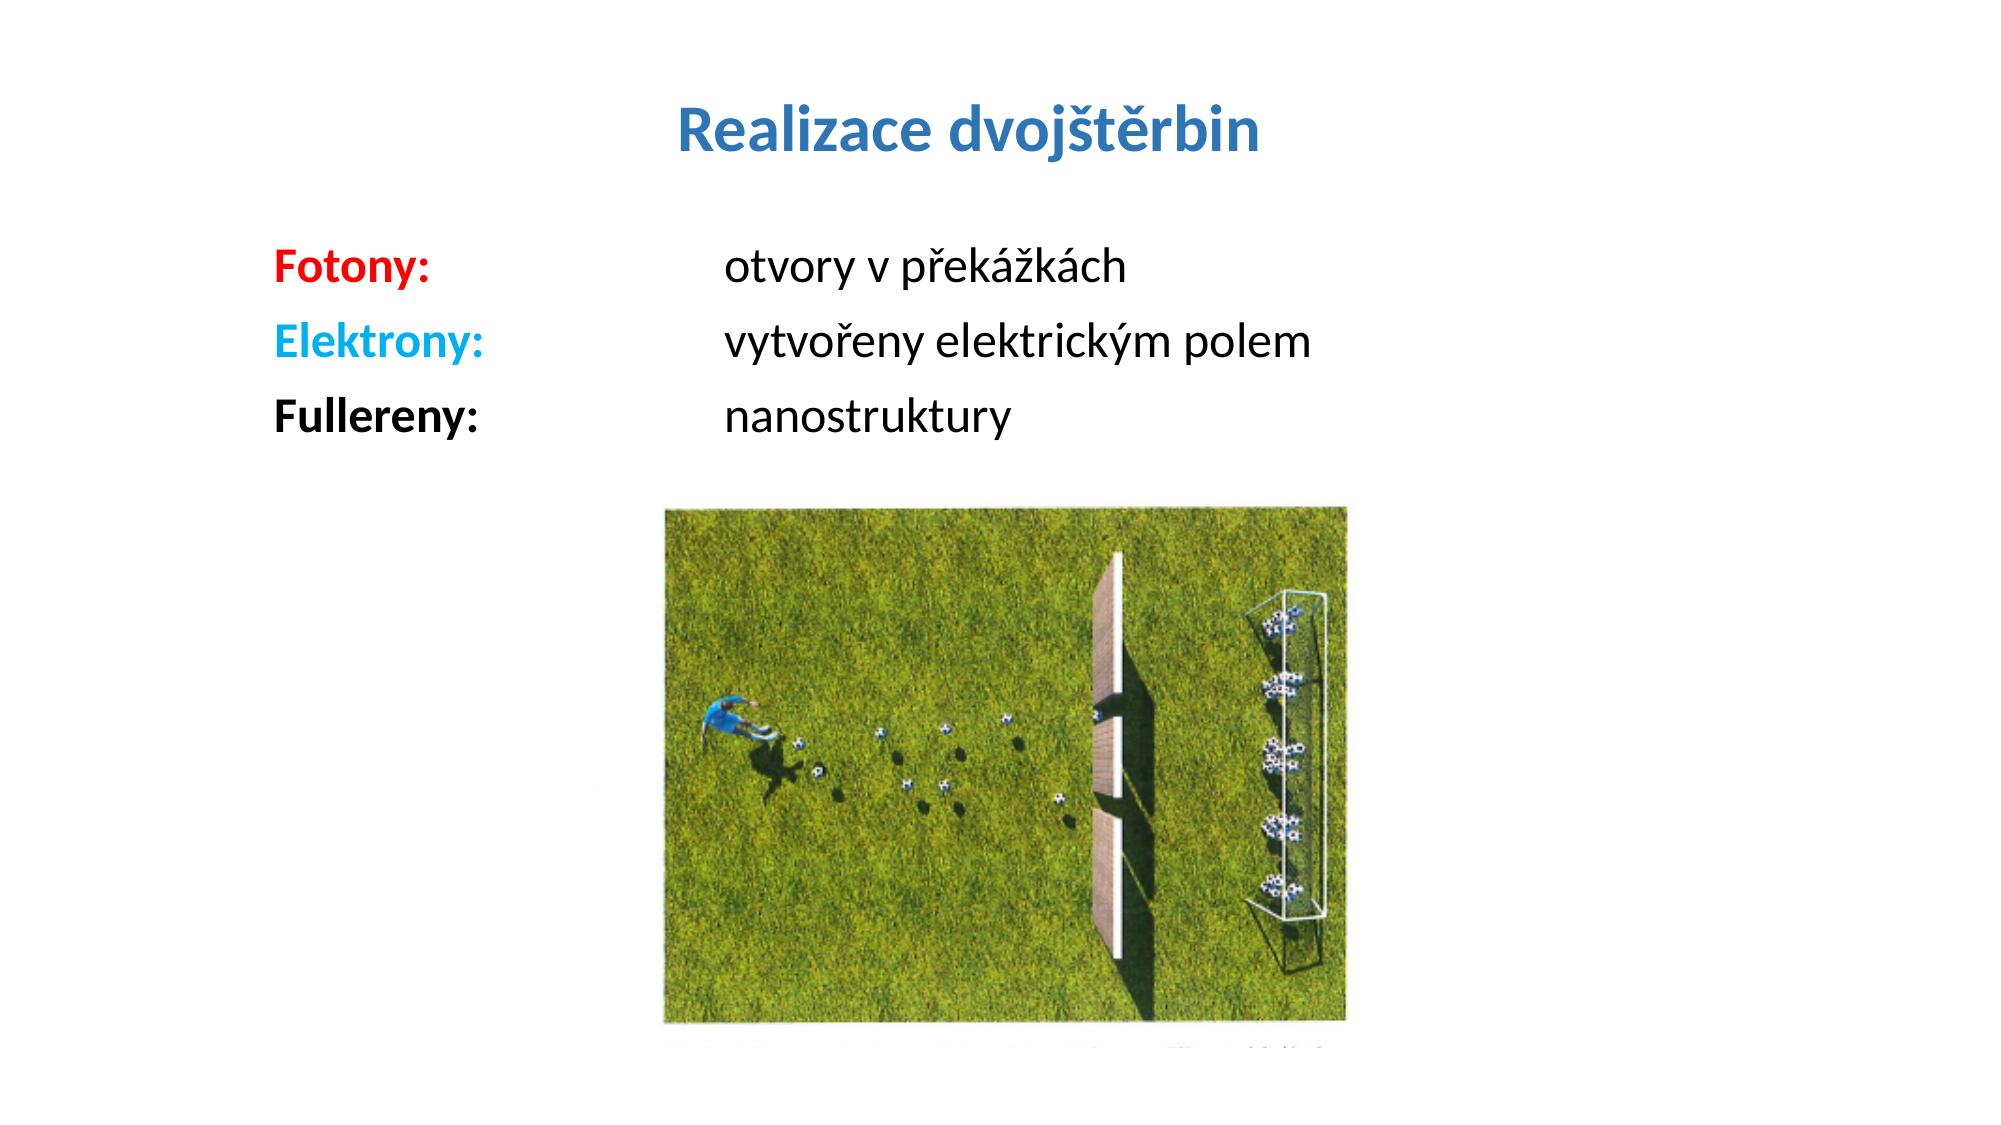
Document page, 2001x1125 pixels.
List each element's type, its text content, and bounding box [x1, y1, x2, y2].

picture [567, 492, 1465, 1048]
subtitle Fotony: otvory v překážkách Elektrony: vytvořeny elektrickým polem Fullereny: nanostruktury [259, 231, 1850, 493]
title Realizace dvojštěrbin [219, 96, 1720, 174]
